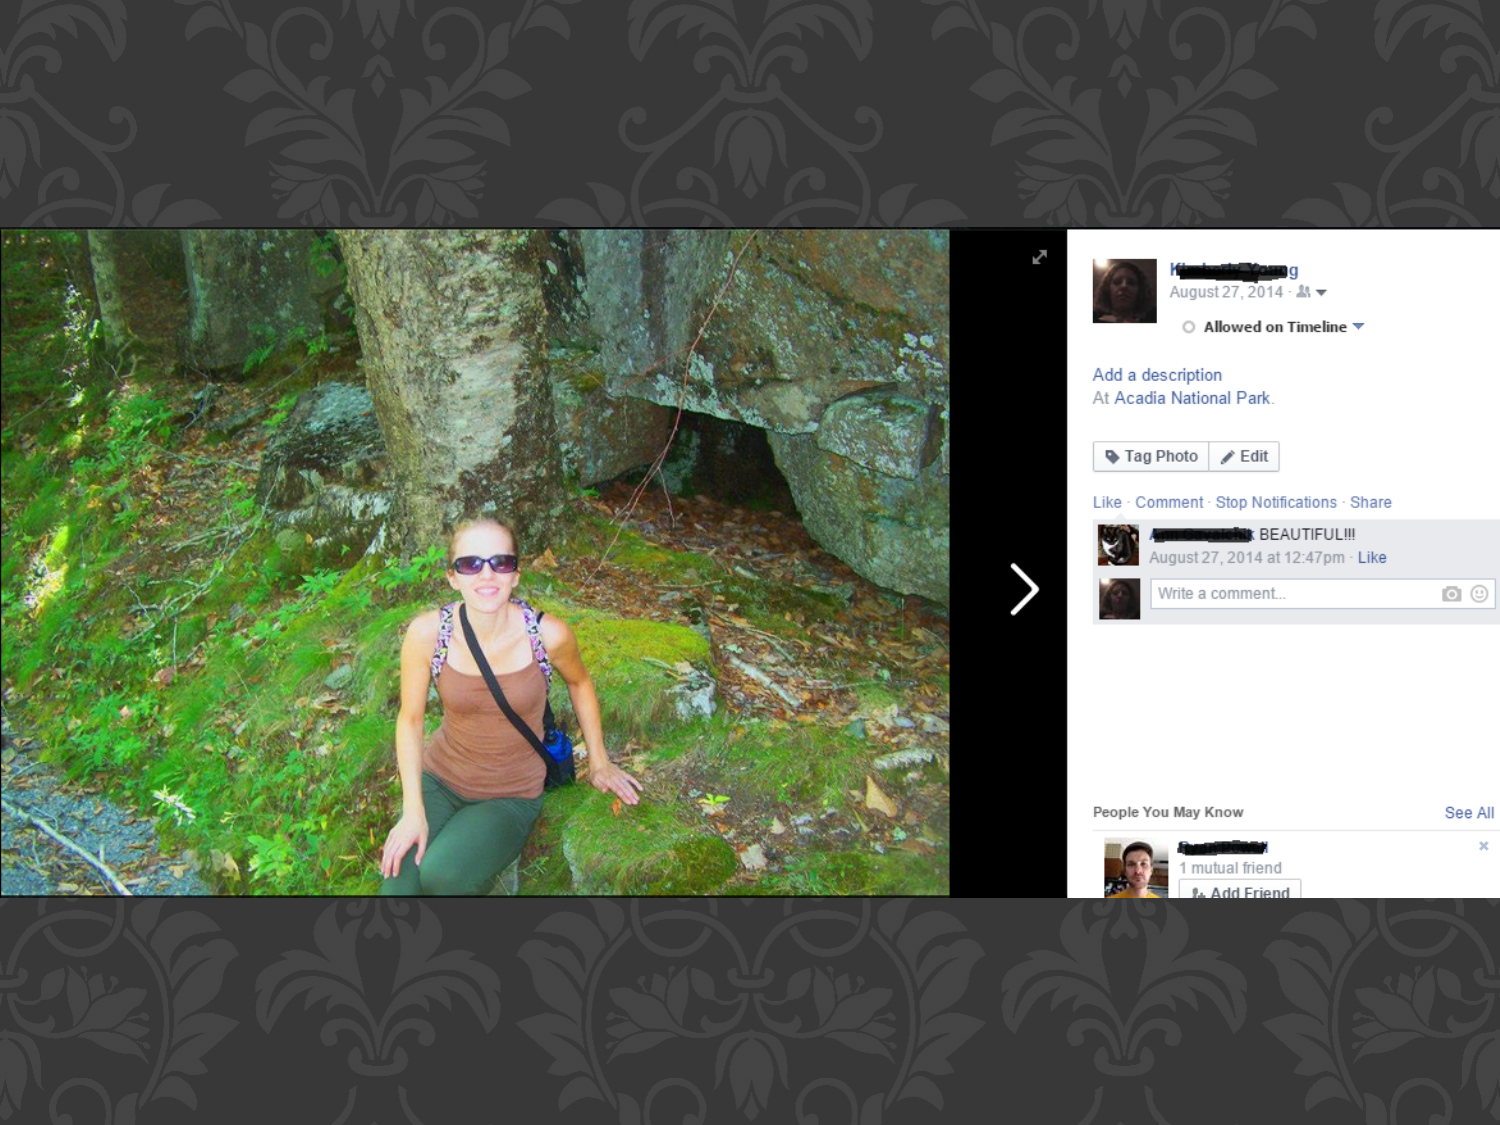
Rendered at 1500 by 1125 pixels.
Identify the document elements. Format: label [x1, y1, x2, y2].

picture [0, 227, 1500, 898]
